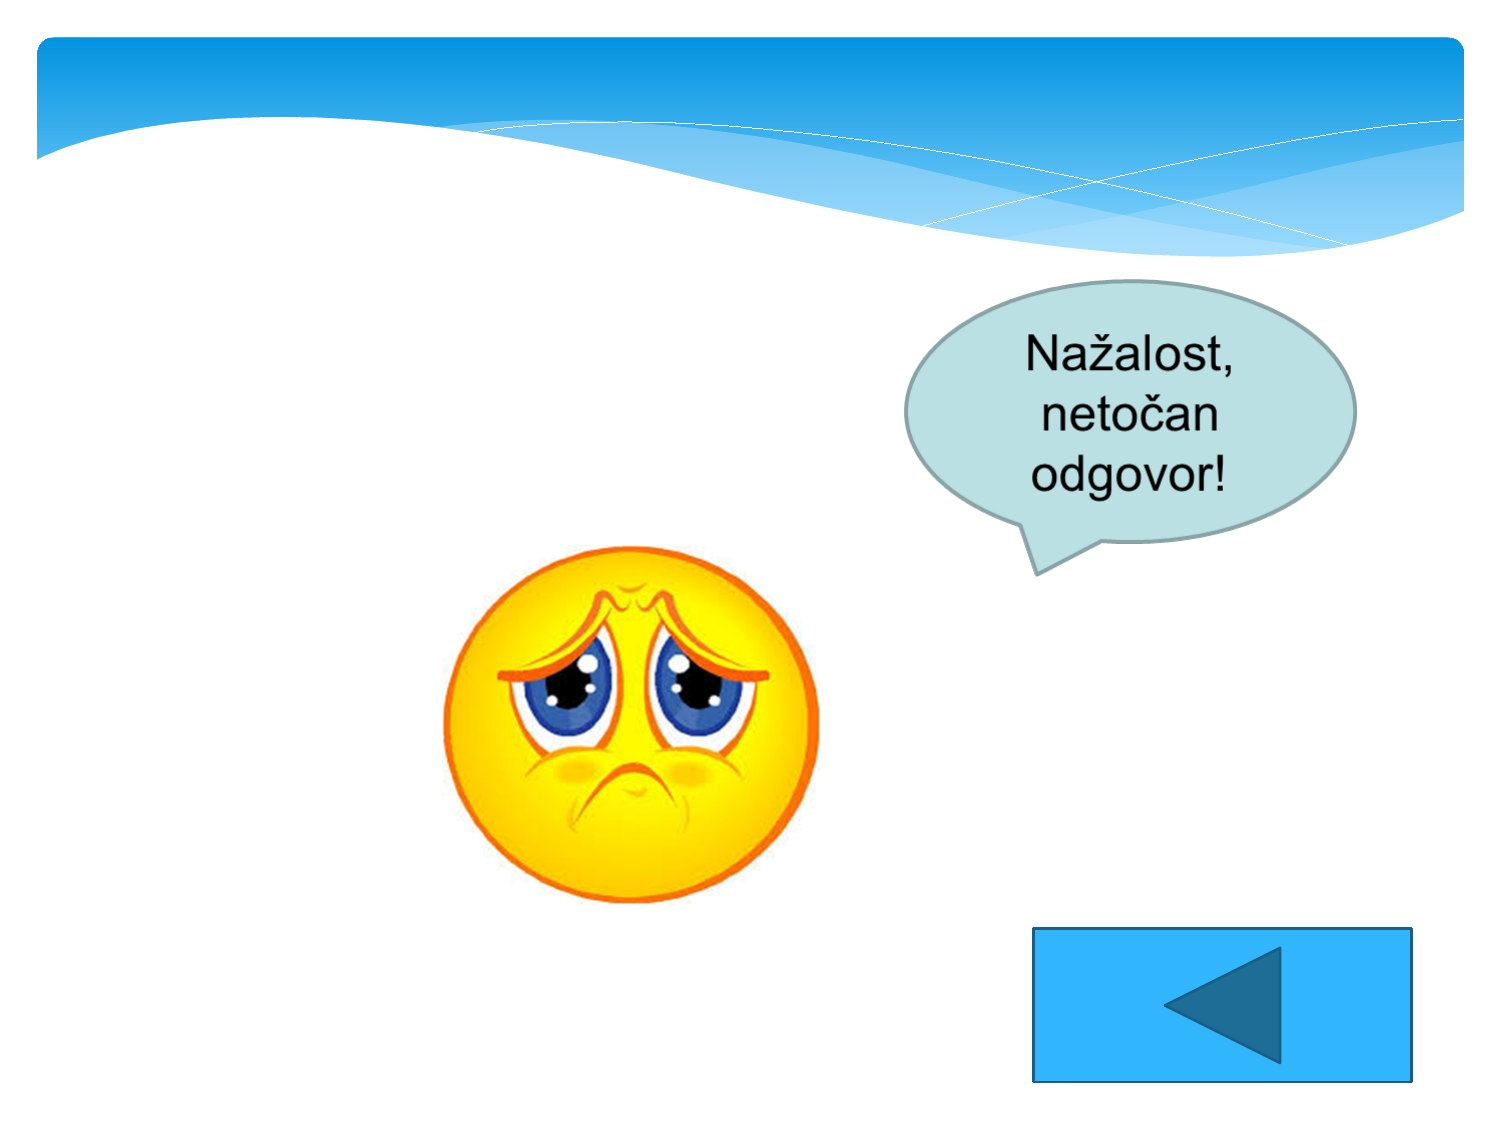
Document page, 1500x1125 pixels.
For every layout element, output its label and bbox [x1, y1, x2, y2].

text_box [1032, 927, 1413, 1083]
picture [903, 278, 1358, 578]
picture [442, 545, 822, 905]
